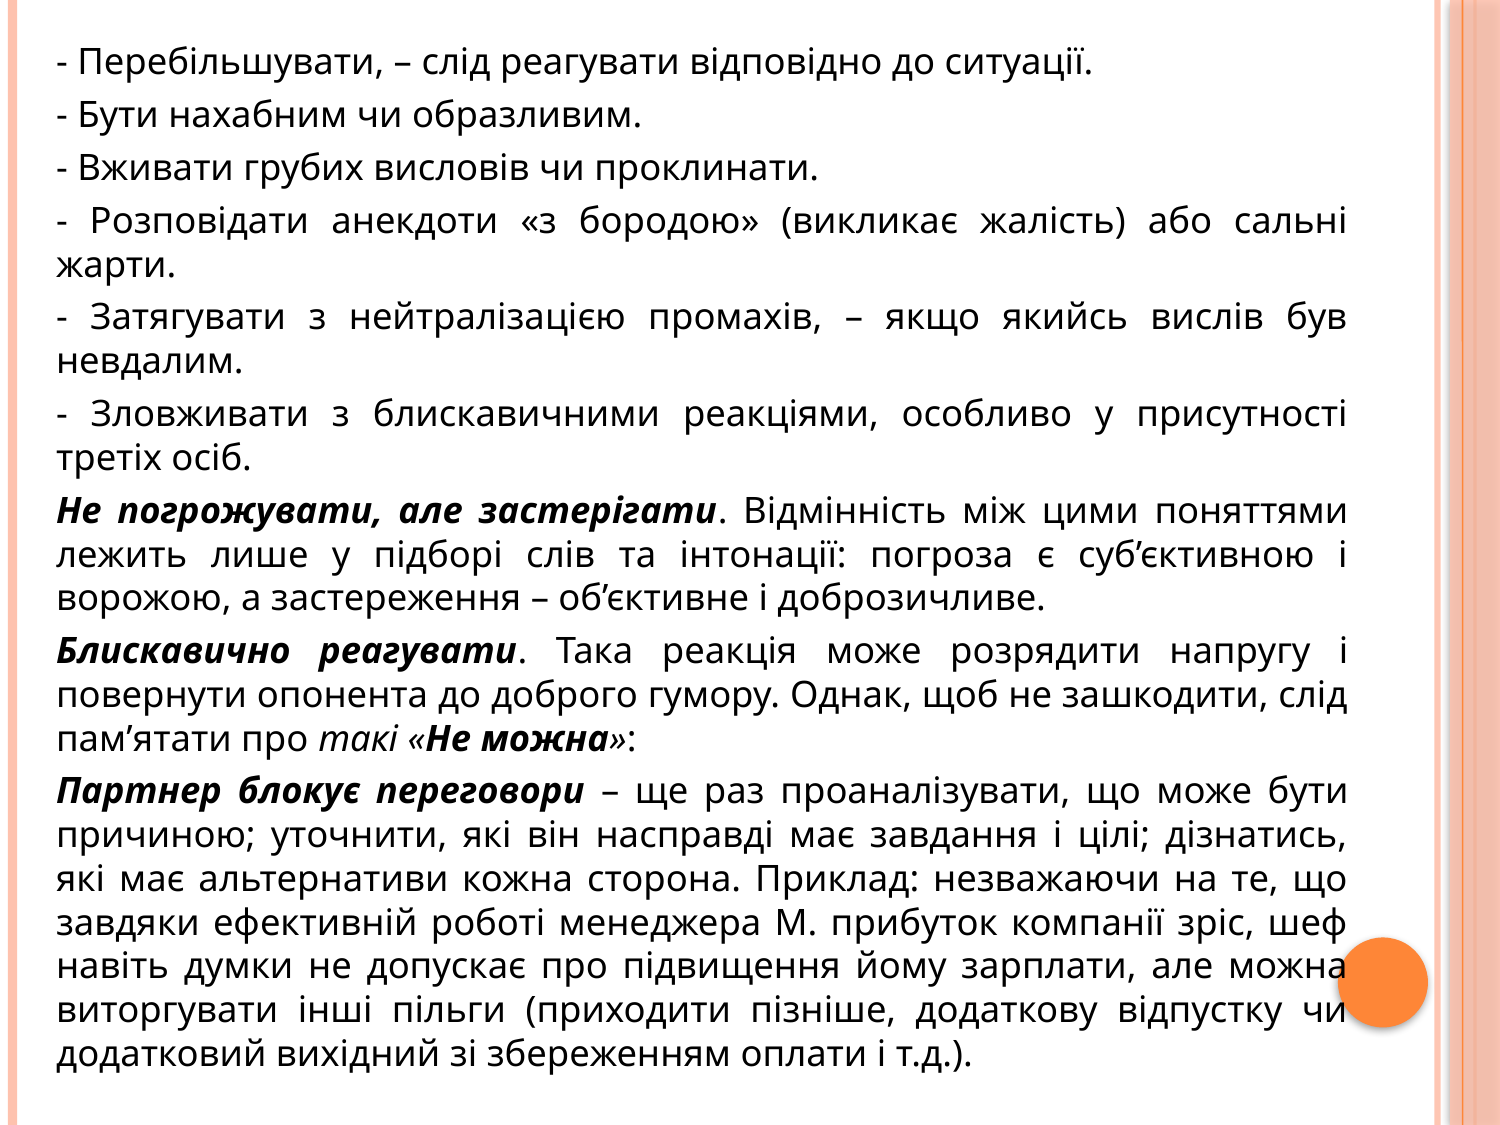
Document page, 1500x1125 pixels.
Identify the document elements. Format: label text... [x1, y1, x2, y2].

list - Перебільшувати, – слід реагувати відповідно до ситуації. - Бути нахабним чи образливим. - Вживати грубих висловів чи проклинати. - Розповідати анекдоти «з бородою» (викликає жалість) або сальні жарти. - Затягувати з нейтралізацією промахів, – якщо якийсь вислів був невдалим. - Зловживати з блискавичними реакціями, особливо у присутності третіх осіб. Не погрожувати, але застерігати. Відмінність між цими поняттями лежить лише у підборі слів та інтонації: погроза є суб’єктивною і ворожою, а застереження – об’єктивне і доброзичливе. Блискавично реагувати. Така реакція може розрядити напругу і повернути опонента до доброго гумору. Однак, щоб не зашкодити, слід пам’ятати про такі «Не можна»: Партнер блокує переговори – ще раз проаналізувати, що може бути причиною; уточнити, які він насправді має завдання і цілі; дізнатись, які має альтернативи кожна сторона. Приклад: незважаючи на те, що завдяки ефективній роботі менеджера М. прибуток компанії зріс, шеф навіть думки не допускає про підвищення йому зарплати, але можна виторгувати інші пільги (приходити пізніше, додаткову відпустку чи додатковий вихідний зі збереженням оплати і т.д.). [41, 30, 1365, 1083]
